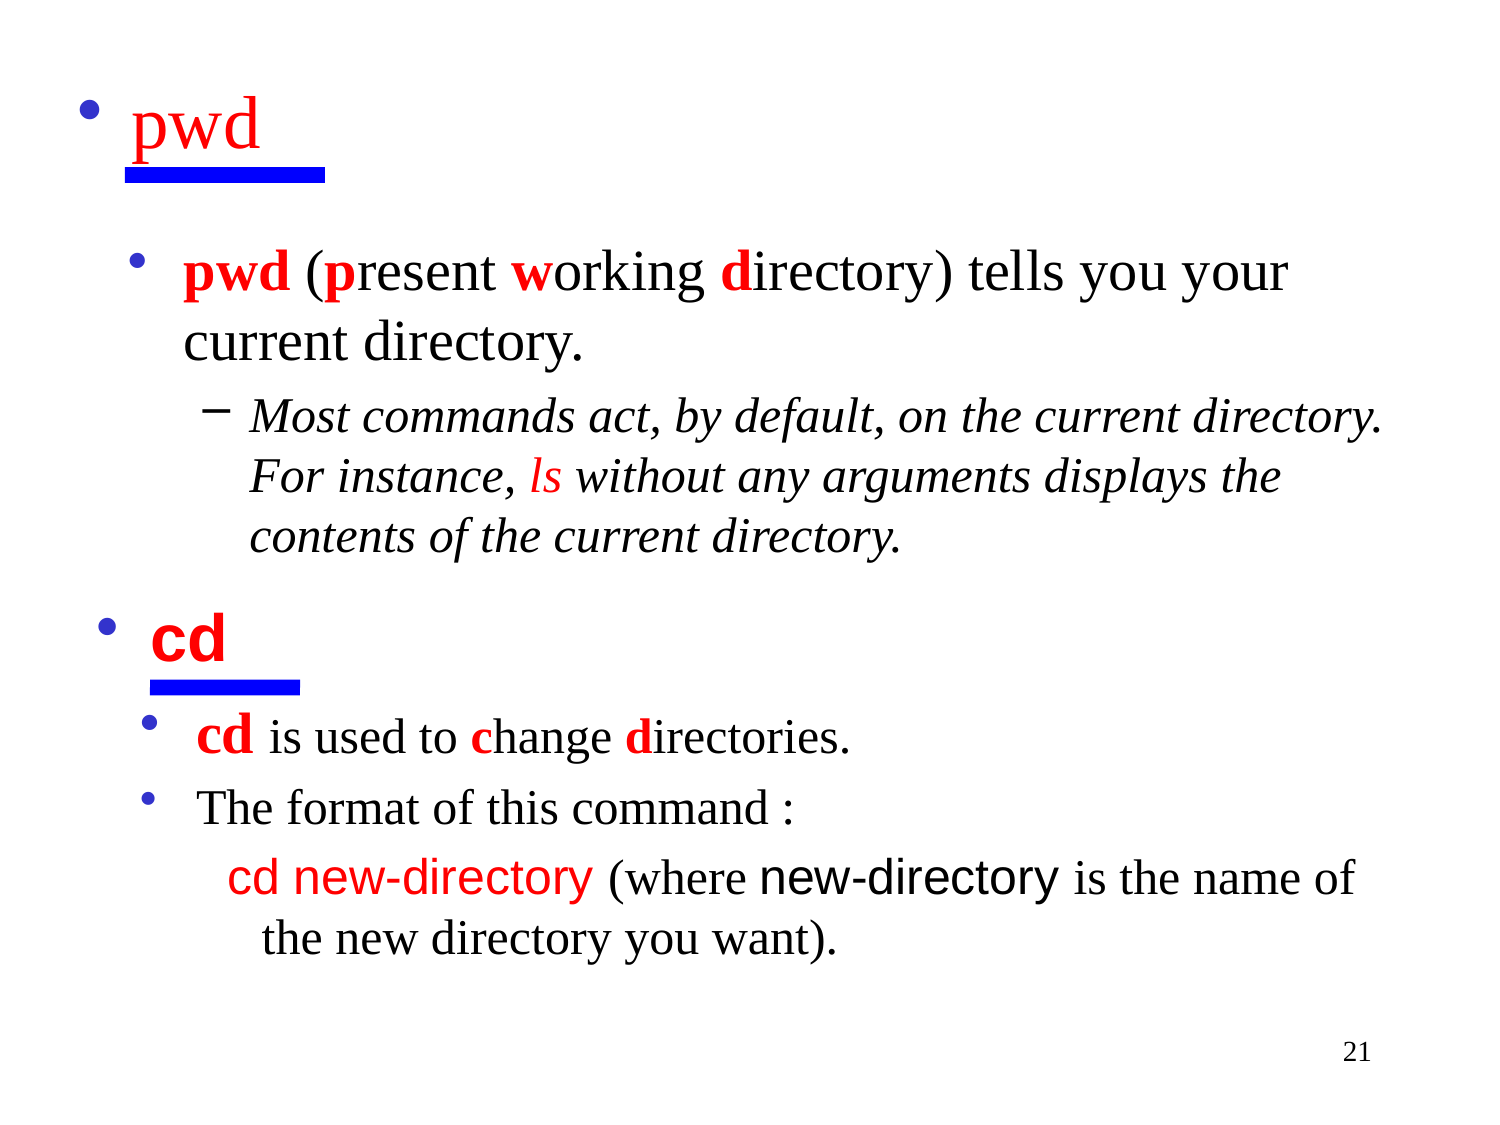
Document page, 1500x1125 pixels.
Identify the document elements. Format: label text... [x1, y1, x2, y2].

list pwd (present working directory) tells you your current directory. Most commands act, by default, on the current directory. For instance, ls without any arguments displays the contents of the current directory. [112, 224, 1425, 588]
slide_number 21 [1074, 1025, 1388, 1100]
text_box cd is used to change directories. The format of this command : cd new-directory (where new-directory is the name of the new directory you want). [125, 687, 1425, 1000]
text_box cd [81, 587, 243, 683]
text_box pwd [62, 74, 313, 163]
